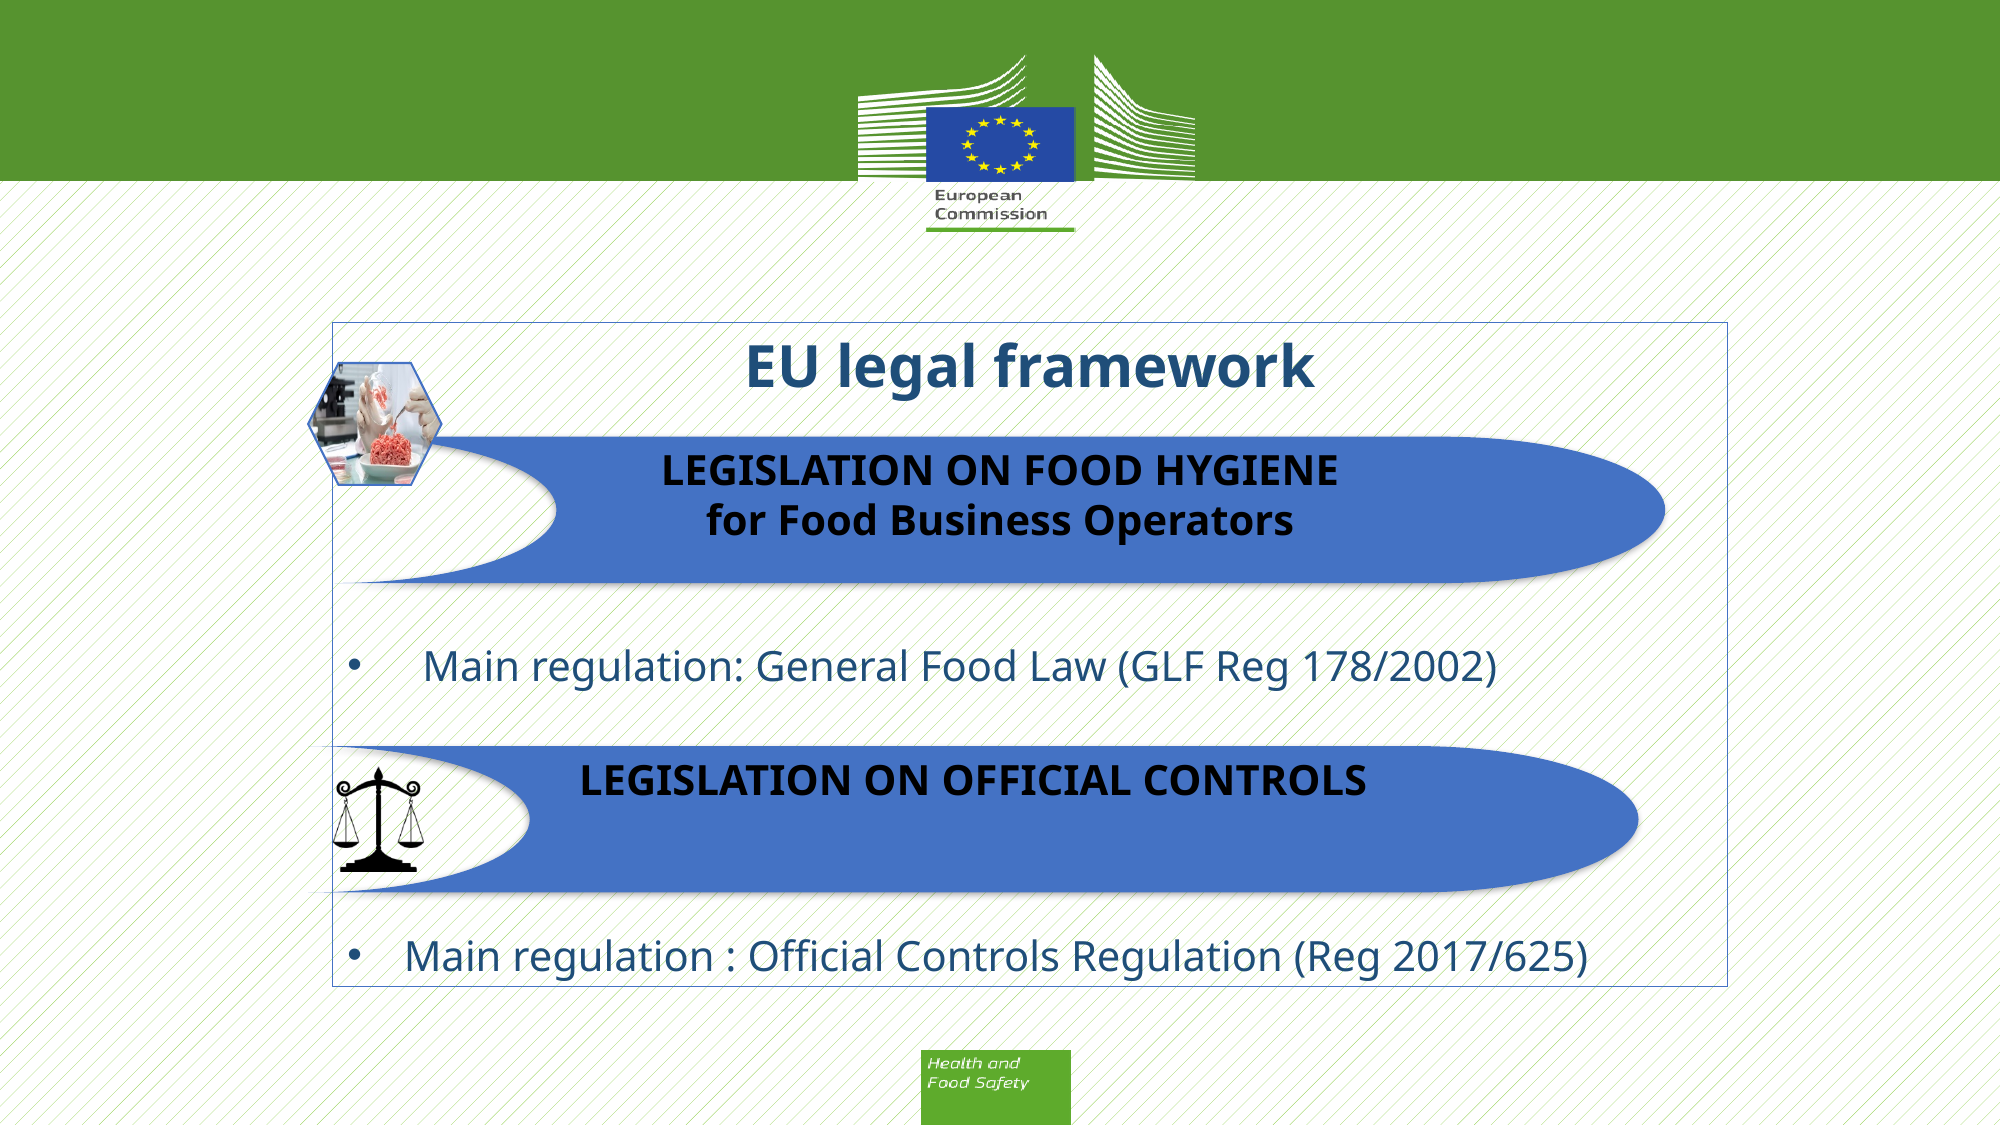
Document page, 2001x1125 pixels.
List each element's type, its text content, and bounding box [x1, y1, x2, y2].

text_box [306, 361, 443, 486]
text_box EU legal framework Main regulation: General Food Law (GLF Reg 178/2002) Main regulation : Official Controls Regulation (Reg 2017/625) [332, 322, 1728, 987]
picture [858, 54, 1195, 232]
text_box LEGISLATION ON FOOD HYGIENE for Food Business Operators [334, 436, 1666, 584]
picture [332, 766, 424, 872]
picture [921, 1050, 1071, 1125]
text_box LEGISLATION ON OFFICIAL CONTROLS [308, 746, 1639, 893]
